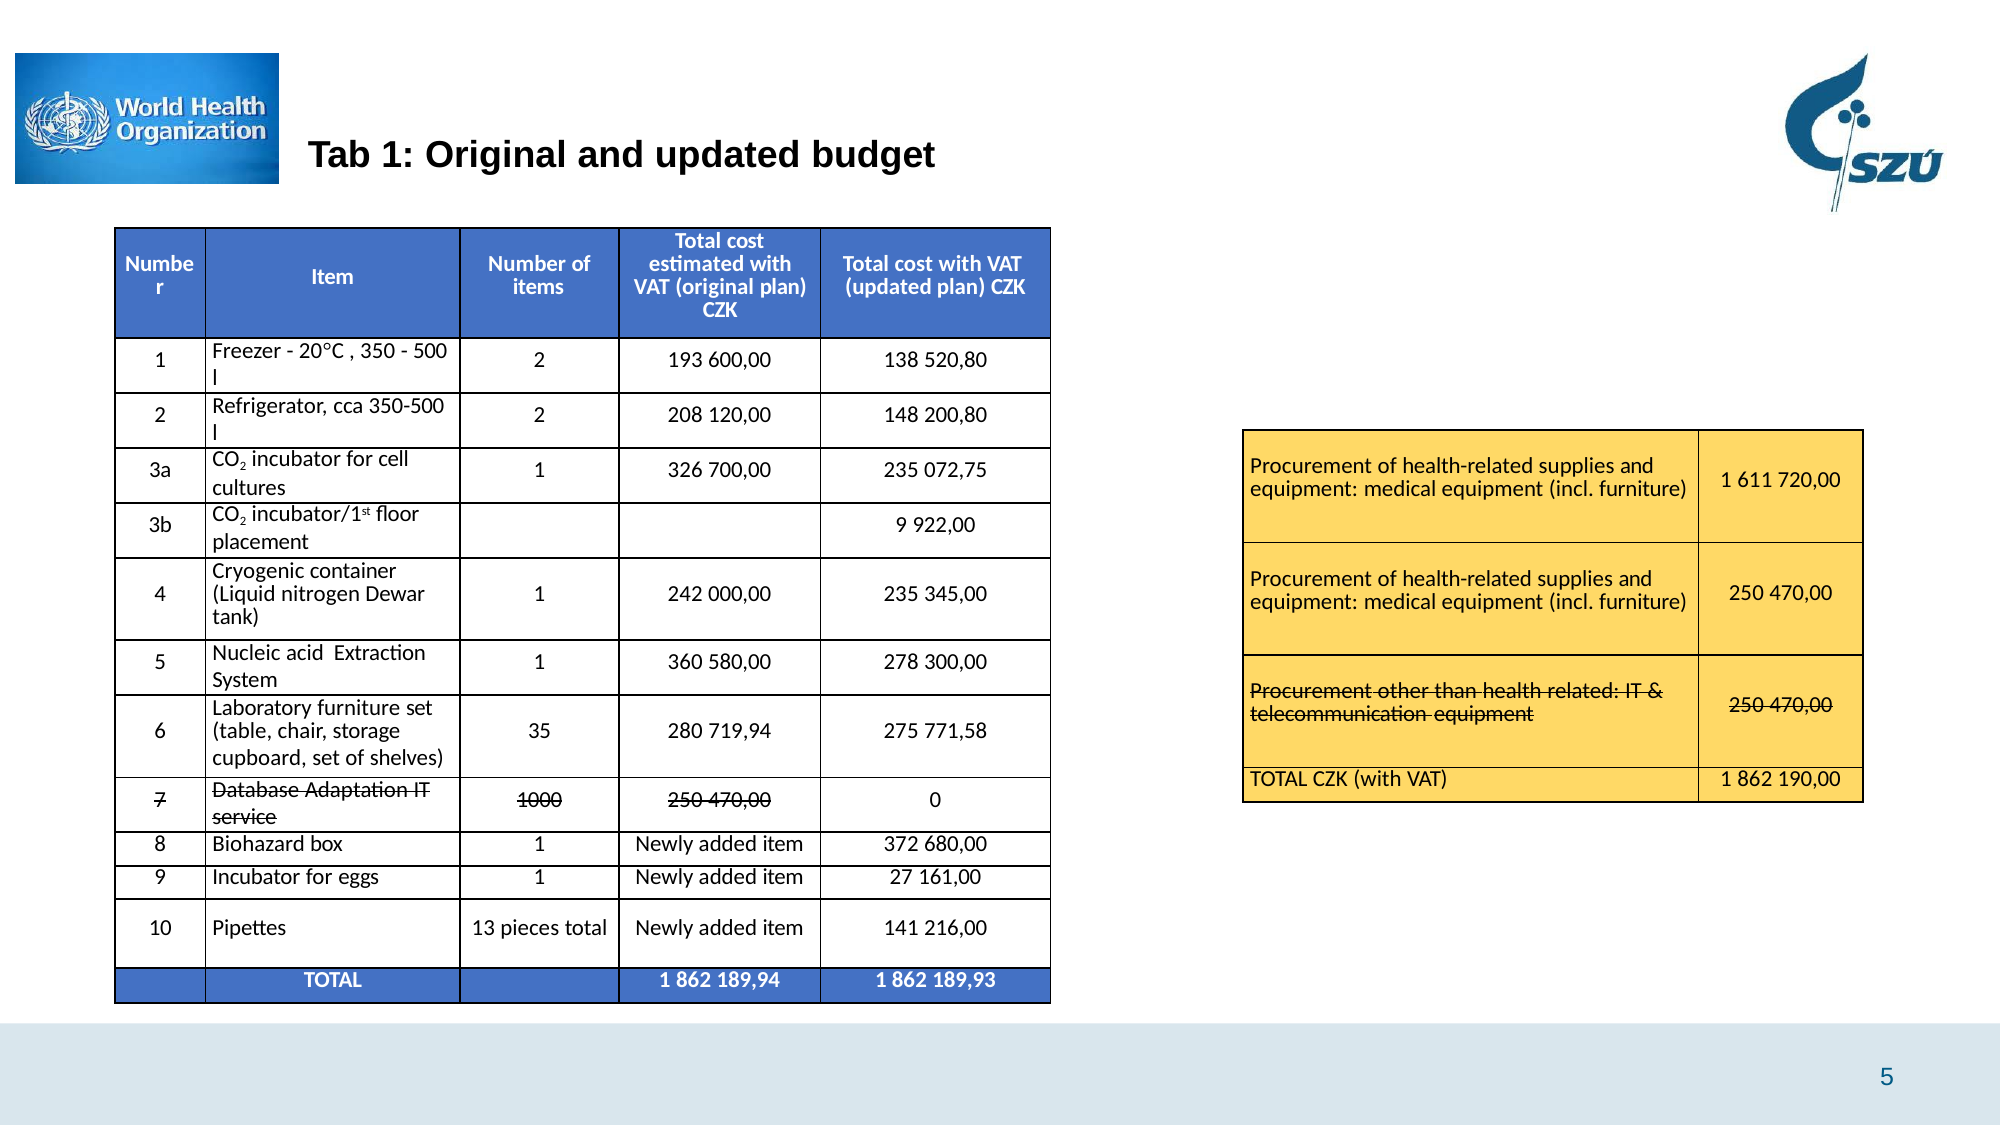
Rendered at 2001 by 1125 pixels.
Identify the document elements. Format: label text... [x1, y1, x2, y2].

table_cell 242 000,00 [620, 559, 820, 639]
table_cell 148 200,80 [821, 394, 1050, 447]
table_cell 1 [461, 833, 618, 865]
table_cell 8 [116, 833, 205, 865]
table_header Numbe r [116, 229, 205, 337]
picture [1778, 46, 1947, 215]
table_header 1 611 720,00 [1699, 431, 1862, 542]
table_cell Freezer - 20°C , 350 - 500 l [206, 339, 459, 392]
table_cell Refrigerator, cca 350-500 l [206, 394, 459, 447]
slide_number 7 [1873, 1060, 1903, 1125]
table_header Total cost estimated with VAT (original plan) CZK [620, 229, 820, 337]
table_cell Laboratory furniture set (table, chair, storage cupboard, set of shelves) [206, 696, 459, 777]
picture [15, 53, 279, 184]
table_cell CO2 incubator for cell cultures [206, 449, 459, 502]
table_cell 138 520,80 [821, 339, 1050, 392]
table_header Procurement of health-related supplies and equipment: medical equipment (incl. furniture) [1244, 431, 1698, 542]
table_cell 372 680,00 [821, 833, 1050, 865]
table_cell 1 [461, 559, 618, 639]
table_cell 2 [461, 339, 618, 392]
table_cell Procurement other than health related: IT & telecommunication equipment [1244, 656, 1698, 767]
table_cell [620, 504, 820, 557]
table_cell 3a [116, 449, 205, 502]
table_cell 9 922,00 [821, 504, 1050, 557]
table_cell Database Adaptation IT service [206, 778, 459, 831]
table_cell 208 120,00 [620, 394, 820, 447]
table_cell 27 161,00 [821, 867, 1050, 898]
table_cell 326 700,00 [620, 449, 820, 502]
table_cell Cryogenic container (Liquid nitrogen Dewar tank) [206, 559, 459, 639]
table_cell Newly added item [620, 867, 820, 898]
table_cell Incubator for eggs [206, 867, 459, 898]
table_cell 275 771,58 [821, 696, 1050, 777]
table_cell 1 [461, 867, 618, 898]
table_cell [461, 504, 618, 557]
table_cell Biohazard box [206, 833, 459, 865]
table_cell TOTAL [206, 969, 459, 1002]
table_cell Nucleic acid Extraction System [206, 641, 459, 694]
table_cell Newly added item [620, 900, 820, 967]
table_cell 193 600,00 [620, 339, 820, 392]
table_cell 1 [116, 339, 205, 392]
table_header Number of items [461, 229, 618, 337]
table_cell 250 470,00 [1699, 656, 1862, 767]
table_cell 278 300,00 [821, 641, 1050, 694]
table_header Total cost with VAT (updated plan) CZK [821, 229, 1050, 337]
table_cell 2 [116, 394, 205, 447]
table_cell [116, 969, 205, 1002]
table_cell Pipettes [206, 900, 459, 967]
table_cell 4 [116, 559, 205, 639]
table_cell CO2 incubator/1st floor placement [206, 504, 459, 557]
table_cell 5 [116, 641, 205, 694]
table_header Item [206, 229, 459, 337]
table_cell 250 470,00 [1699, 543, 1862, 654]
table_cell 1 [461, 641, 618, 694]
table_cell 10 [116, 900, 205, 967]
table_cell 360 580,00 [620, 641, 820, 694]
table_cell 280 719,94 [620, 696, 820, 777]
table_cell 250 470,00 [620, 778, 820, 831]
table_cell 141 216,00 [821, 900, 1050, 967]
table_cell 7 [116, 778, 205, 831]
table_cell 235 345,00 [821, 559, 1050, 639]
table_cell 235 072,75 [821, 449, 1050, 502]
table_cell 35 [461, 696, 618, 777]
table_cell Procurement of health-related supplies and equipment: medical equipment (incl. furniture) [1244, 543, 1698, 654]
table_cell 3b [116, 504, 205, 557]
table_cell 2 [461, 394, 618, 447]
table_cell 1 862 189,94 [620, 969, 820, 1002]
table_cell 1 862 189,93 [821, 969, 1050, 1002]
table_cell 1 [461, 449, 618, 502]
table_cell 6 [116, 696, 205, 777]
table_cell 1 862 190,00 [1699, 768, 1862, 801]
table_cell 0 [821, 778, 1050, 831]
table_cell Newly added item [620, 833, 820, 865]
text_box Tab 1: Original and updated budget [305, 128, 939, 176]
table_cell 13 pieces total [461, 900, 618, 967]
table_cell [461, 969, 618, 1002]
table_cell 1000 [461, 778, 618, 831]
table_cell TOTAL CZK (with VAT) [1244, 768, 1698, 801]
table_cell 9 [116, 867, 205, 898]
